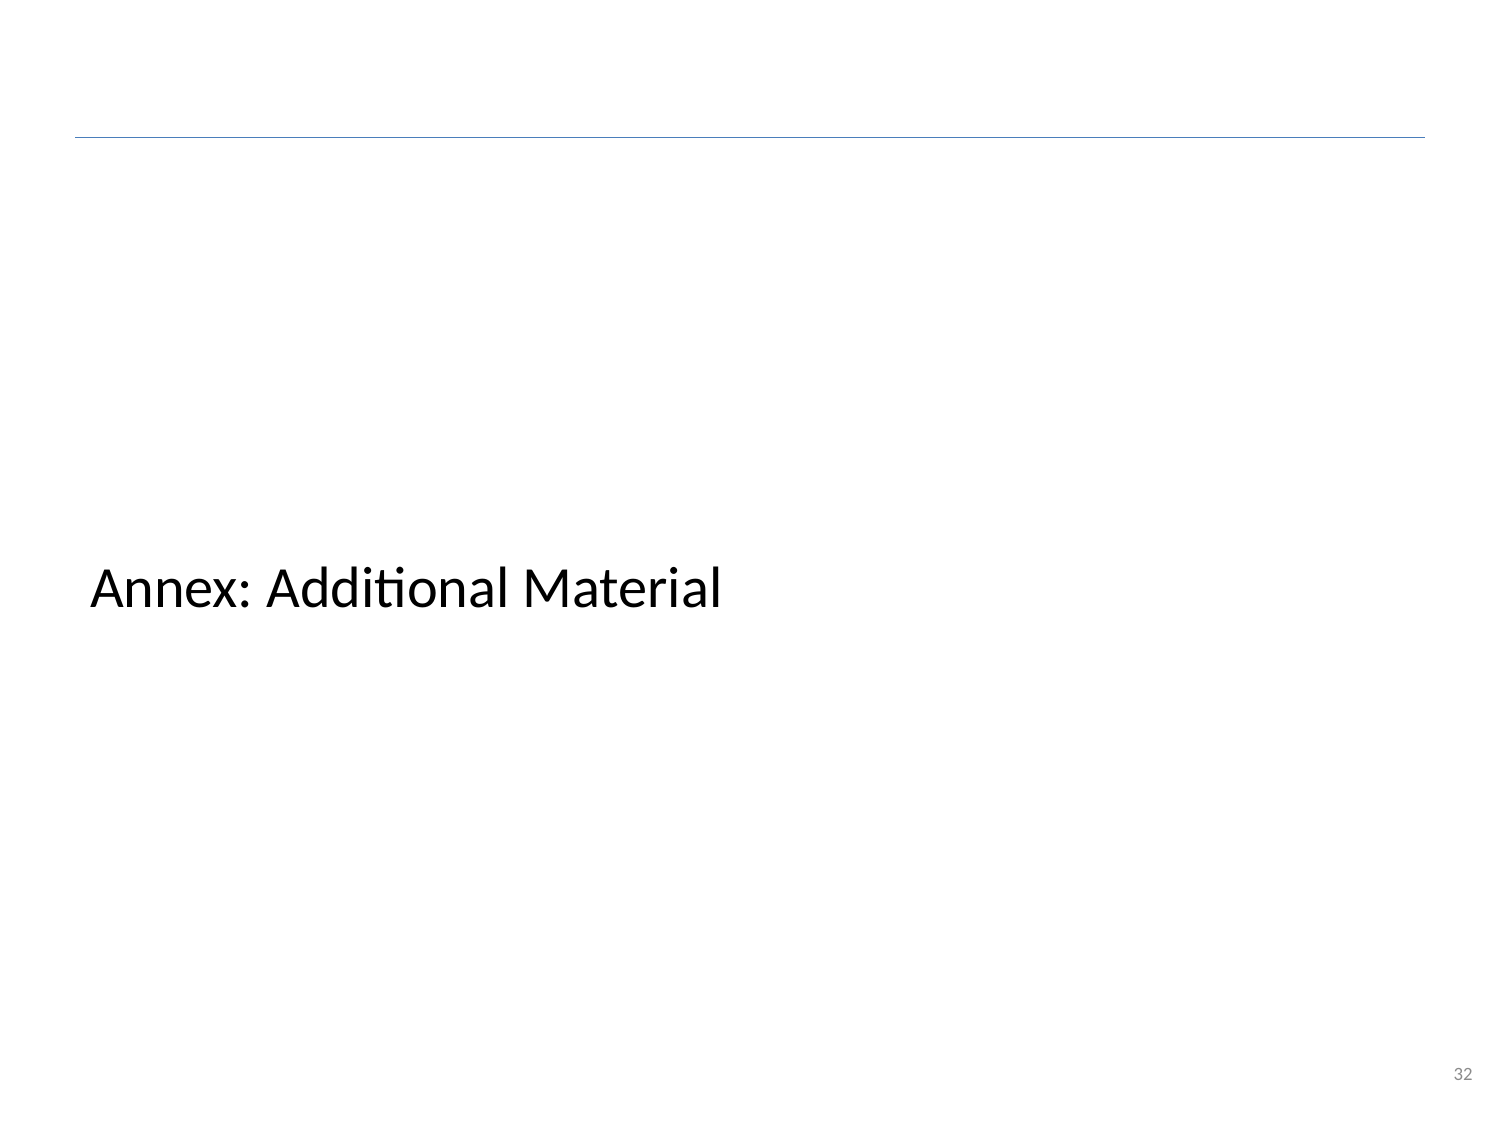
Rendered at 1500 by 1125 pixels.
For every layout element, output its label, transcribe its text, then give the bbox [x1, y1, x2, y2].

slide_number 32 [1425, 1042, 1488, 1103]
title Annex: Additional Material [74, 537, 1426, 631]
